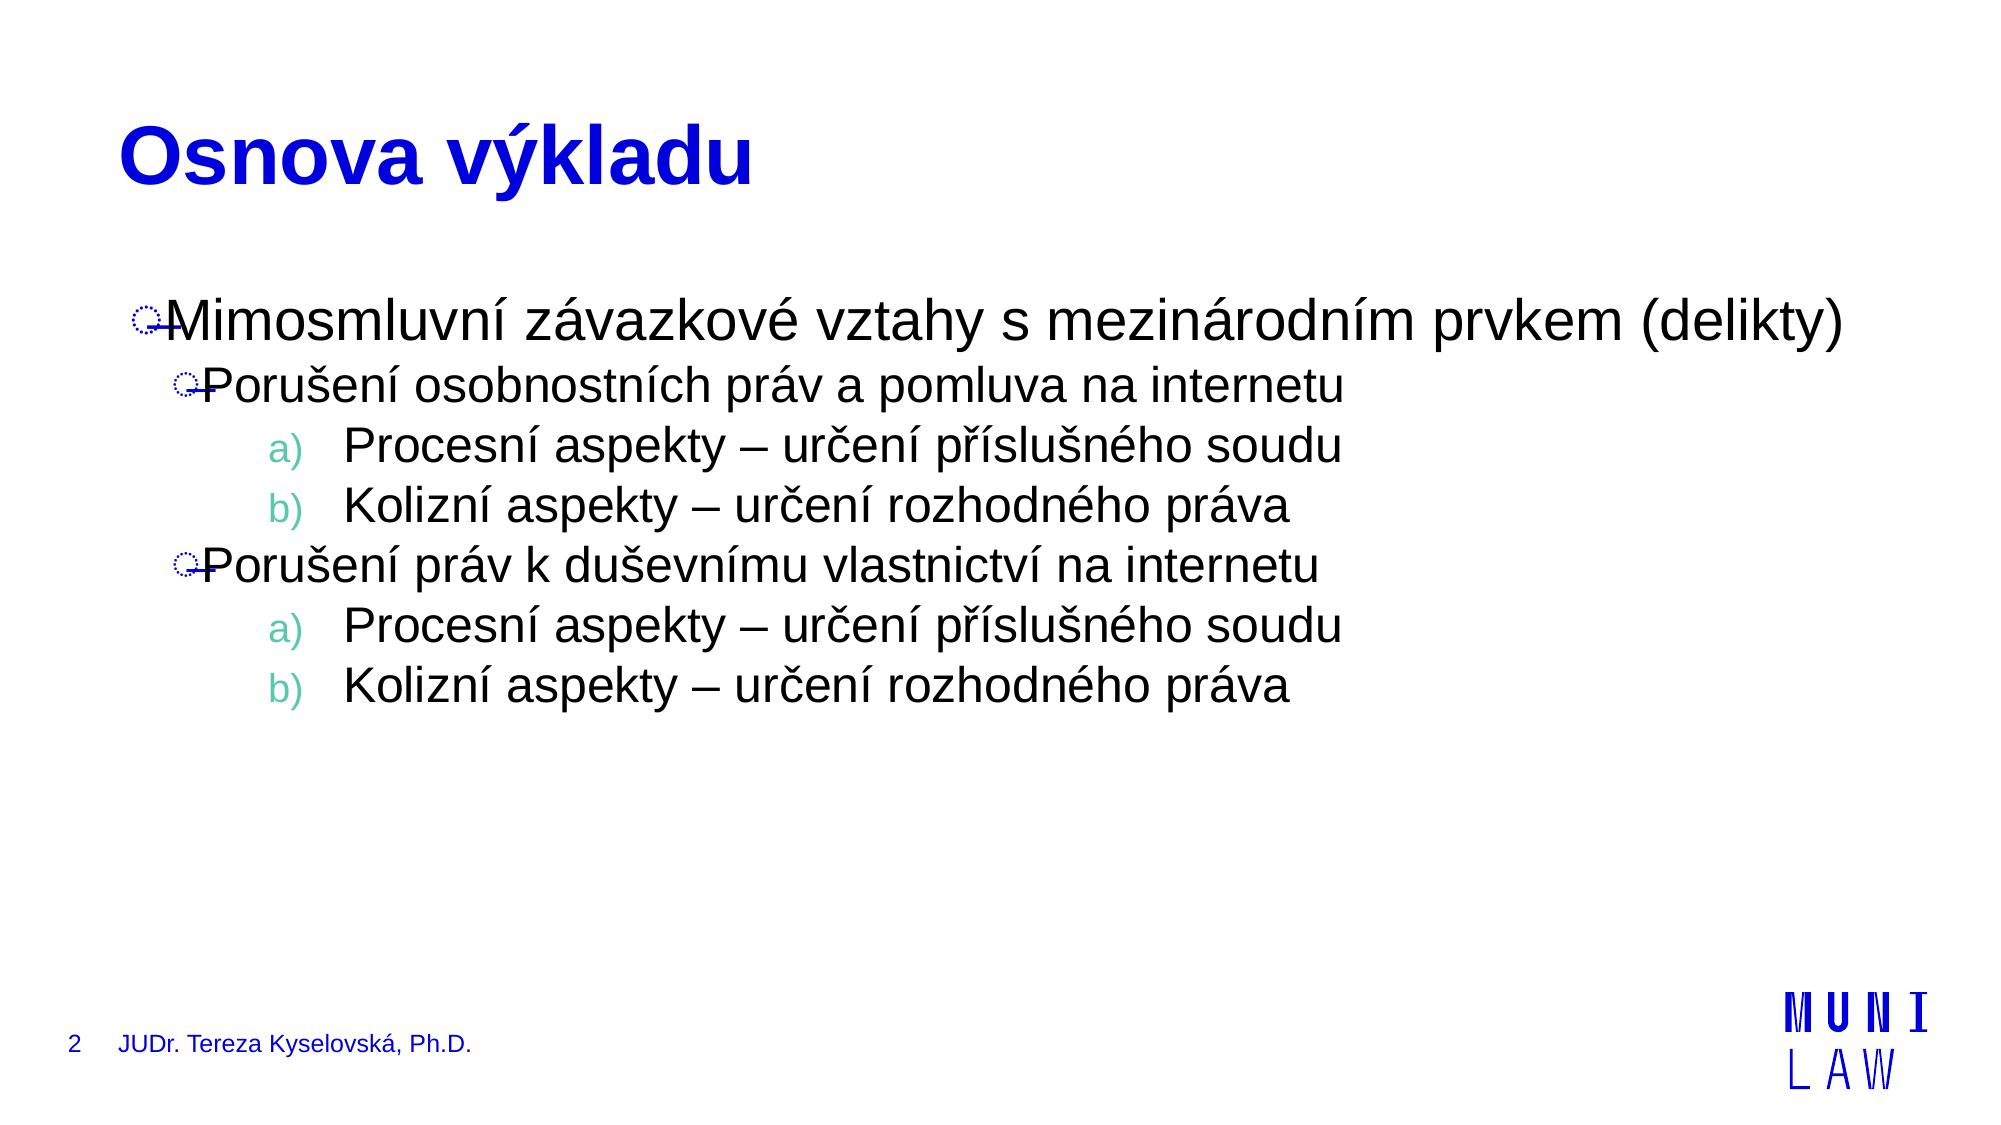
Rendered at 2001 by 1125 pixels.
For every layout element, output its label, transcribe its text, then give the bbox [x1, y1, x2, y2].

title Osnova výkladu [118, 118, 1883, 193]
slide_number 2 [67, 1021, 110, 1063]
footer JUDr. Tereza Kyselovská, Ph.D. [118, 1021, 1418, 1063]
list Mimosmluvní závazkové vztahy s mezinárodním prvkem (delikty) Porušení osobnostních práv a pomluva na internetu Procesní aspekty – určení příslušného soudu Kolizní aspekty – určení rozhodného práva Porušení práv k duševnímu vlastnictví na internetu Procesní aspekty – určení příslušného soudu Kolizní aspekty – určení rozhodného práva [118, 277, 1883, 957]
